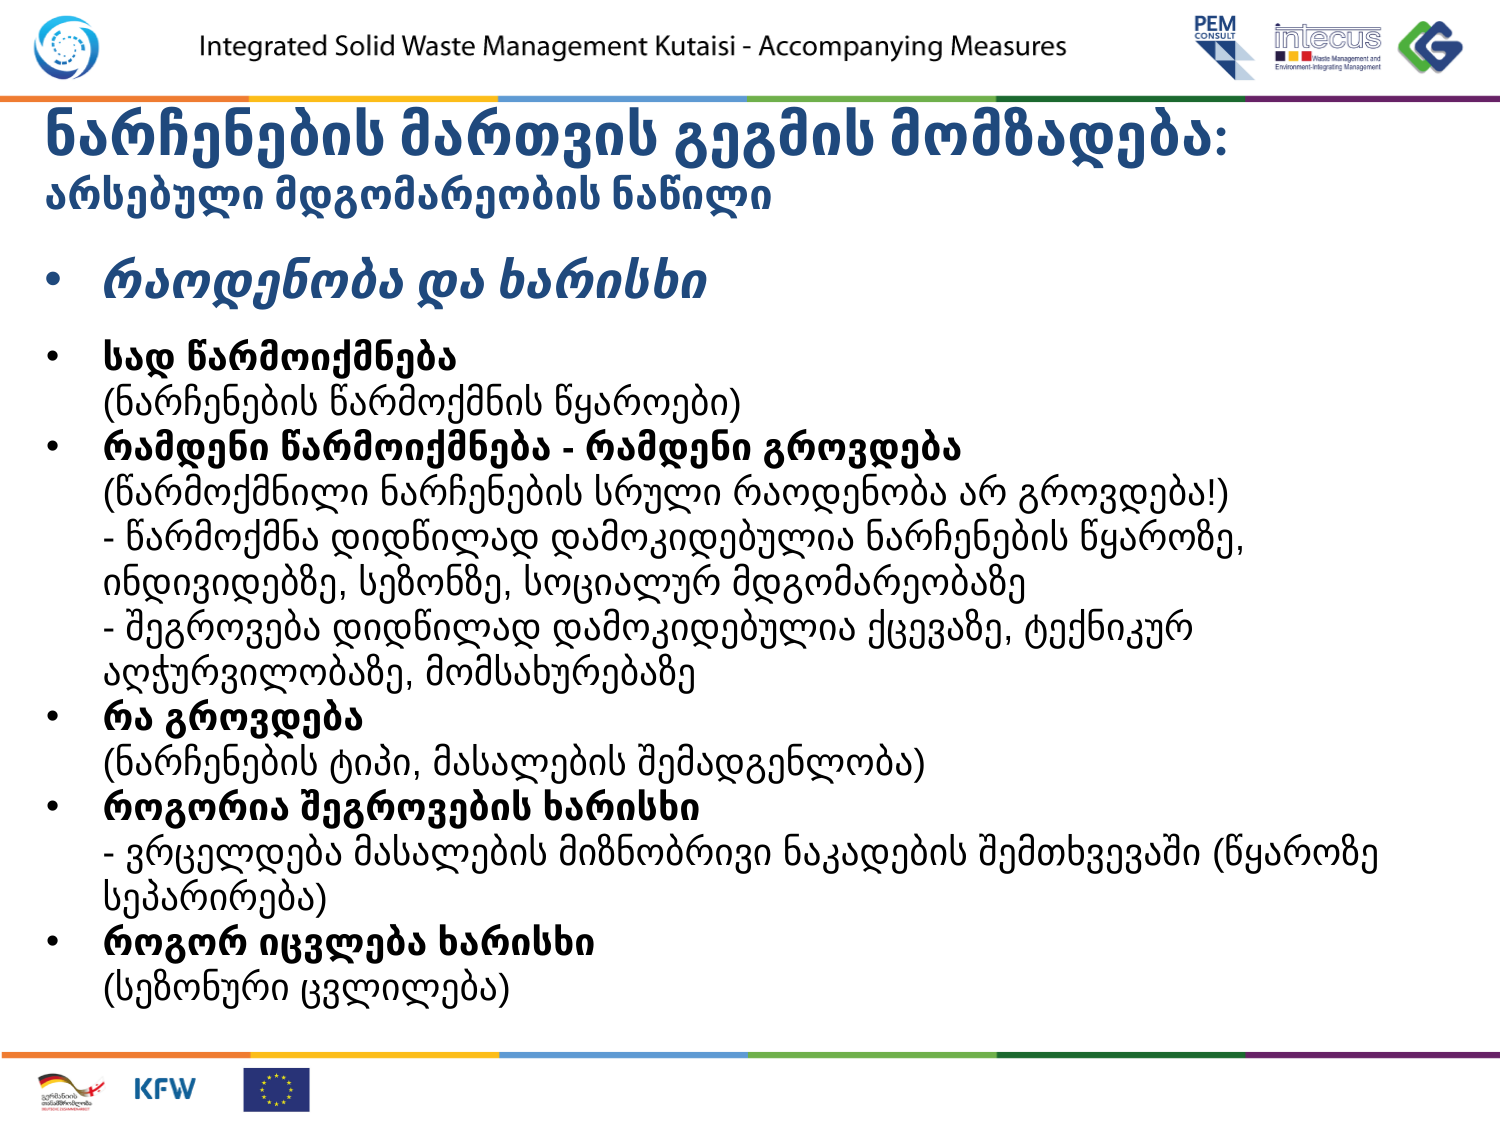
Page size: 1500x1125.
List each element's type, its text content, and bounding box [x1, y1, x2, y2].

text_box ნარჩენების მართვის გეგმის მომზადება: არსებული მდგომარეობის ნაწილი [29, 89, 1483, 220]
text_box სად წარმოიქმნება (ნარჩენების წარმოქმნის წყაროები) რამდენი წარმოიქმნება - რამდენი გროვდება (წარმოქმნილი ნარჩენების სრული რაოდენობა არ გროვდება!) - წარმოქმნა დიდწილად დამოკიდებულია ნარჩენების წყაროზე, ინდივიდებზე, სეზონზე, სოციალურ მდგომარეობაზე - შეგროვება დიდწილად დამოკიდებულია ქცევაზე, ტექნიკურ აღჭურვილობაზე, მომსახურებაზე რა გროვდება (ნარჩენების ტიპი, მასალების შემადგენლობა) როგორია შეგროვების ხარისხი - ვრცელდება მასალების მიზნობრივი ნაკადების შემთხვევაში (წყაროზე სეპარირება) როგორ იცვლება ხარისხი (სეზონური ცვლილება) [31, 325, 1483, 1016]
text_box რაოდენობა და ხარისხი [29, 241, 1483, 321]
picture [0, 0, 1500, 1125]
